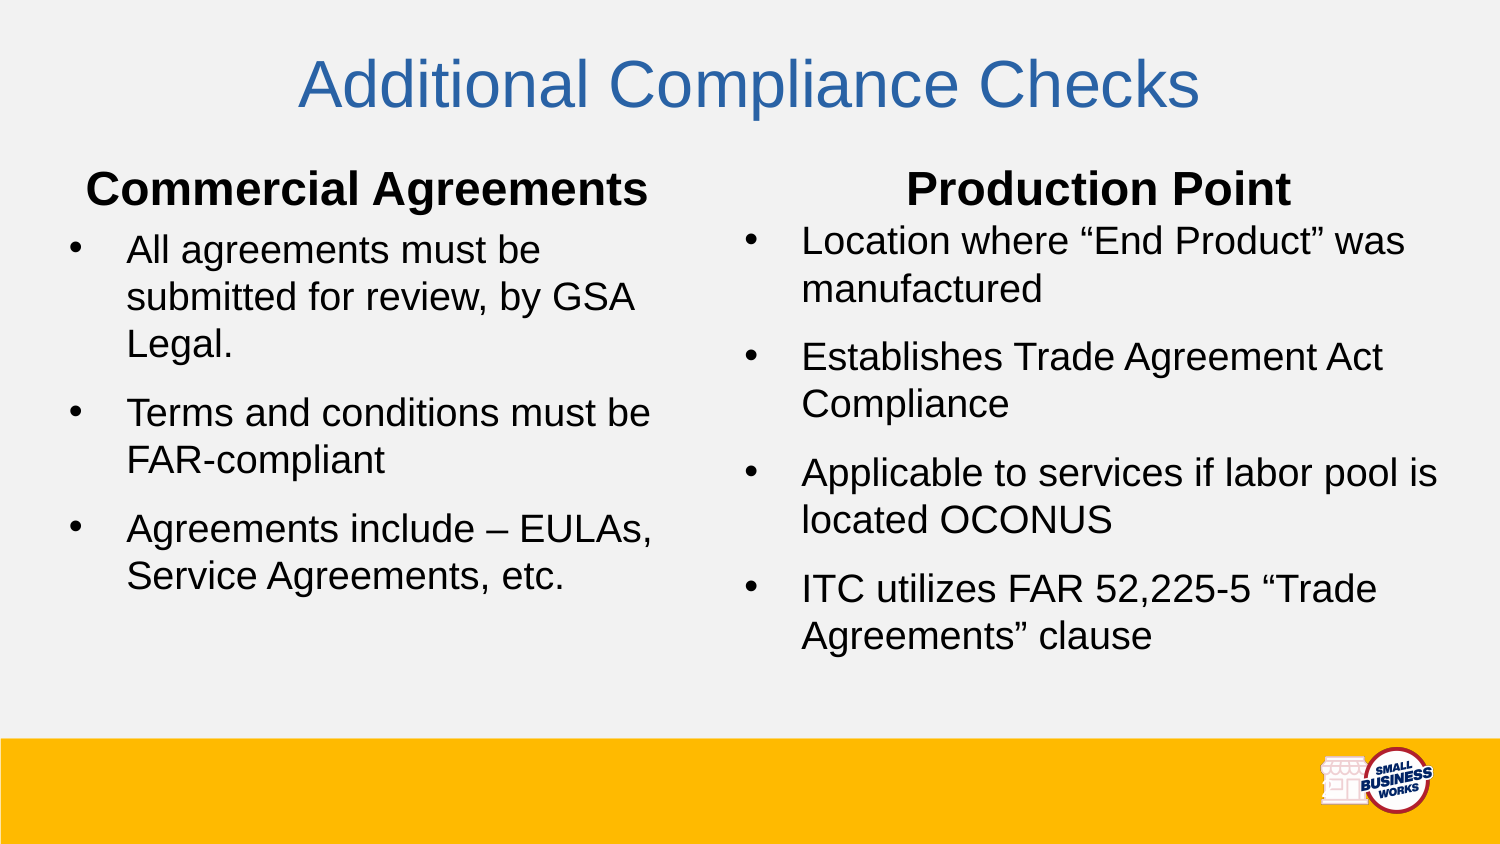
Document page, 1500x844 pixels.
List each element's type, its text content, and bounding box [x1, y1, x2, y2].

list Production Point Location where “End Product” was manufactured Establishes Trade Agreement Act Compliance Applicable to services if labor pool is located OCONUS ITC utilizes FAR 52,225-5 “Trade Agreements” clause [711, 150, 1500, 694]
title Additional Compliance Checks [75, 33, 1425, 190]
list Commercial Agreements All agreements must be submitted for review, by GSA Legal. Terms and conditions must be FAR-compliant Agreements include – EULAs, Service Agreements, etc. [36, 150, 700, 694]
slide_number 2 [1050, 764, 1350, 818]
picture [1308, 742, 1443, 819]
